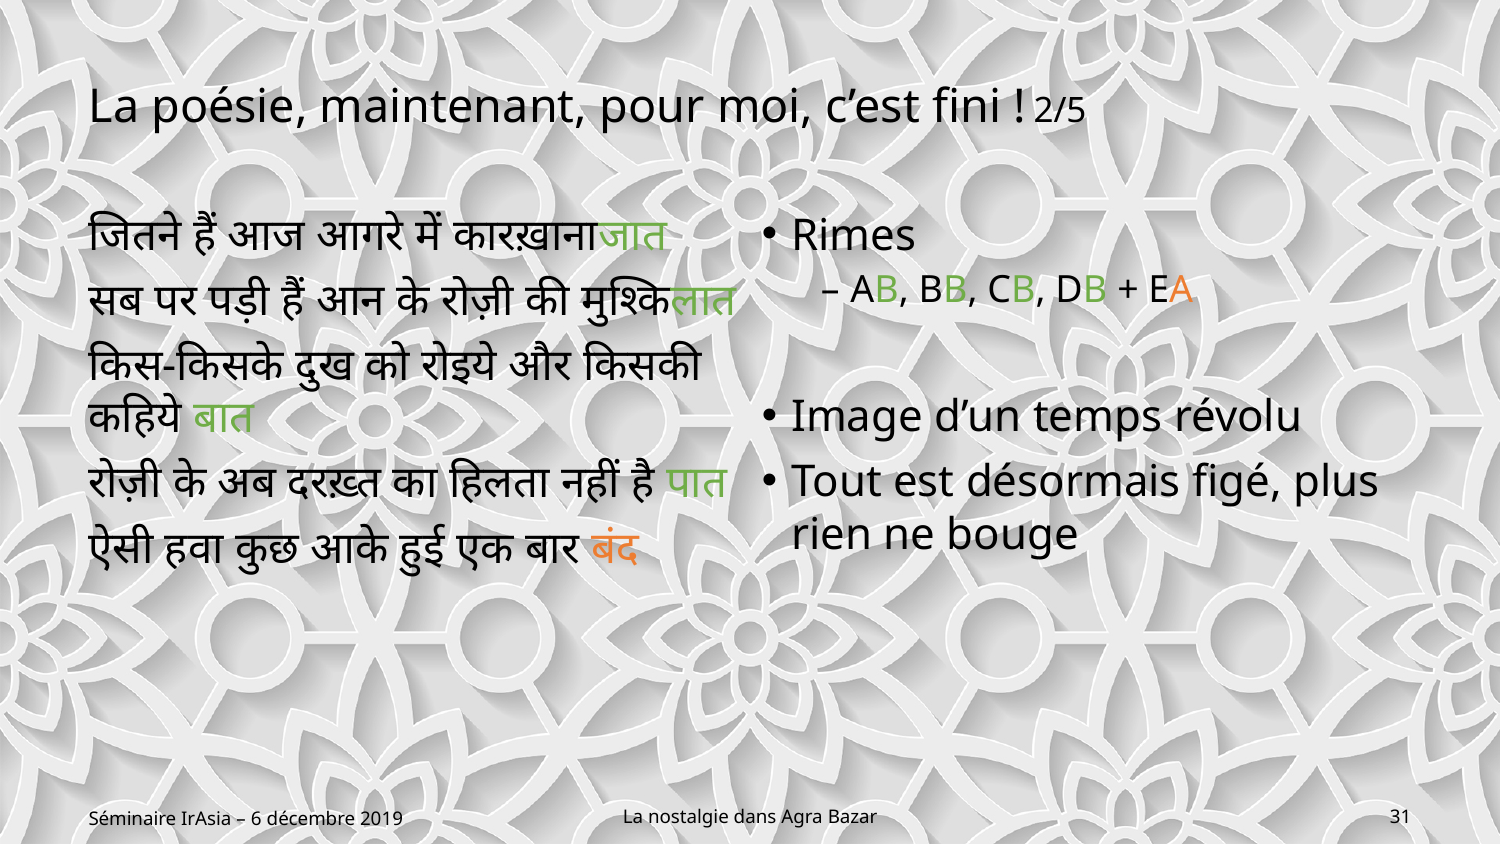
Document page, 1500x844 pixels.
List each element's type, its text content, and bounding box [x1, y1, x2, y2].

slide_number Séminaire IrAsia – 6 décembre 2019 [88, 803, 443, 833]
slide_number 31 [1328, 803, 1412, 833]
picture [0, 0, 1500, 844]
footer La nostalgie dans Agra Bazar [454, 803, 1046, 833]
list Rimes AB, BB, CB, DB + EA Image d’un temps révolu Tout est désormais figé, plus rien ne bouge [761, 206, 1412, 798]
list जितने हैं आज आगरे में कारख़ानाजात सब पर पड़ी हैं आन के रोज़ी की मुश्किलात किस-किसके दुख को रोइये और किसकी कहिये बात रोज़ी के अब दरख़्त का हिलता नहीं है पात ऐसी हवा कुछ आके हुई एक बार बंद [88, 206, 739, 798]
title La poésie, maintenant, pour moi, c’est fini ! 2/5 [88, 29, 1412, 178]
